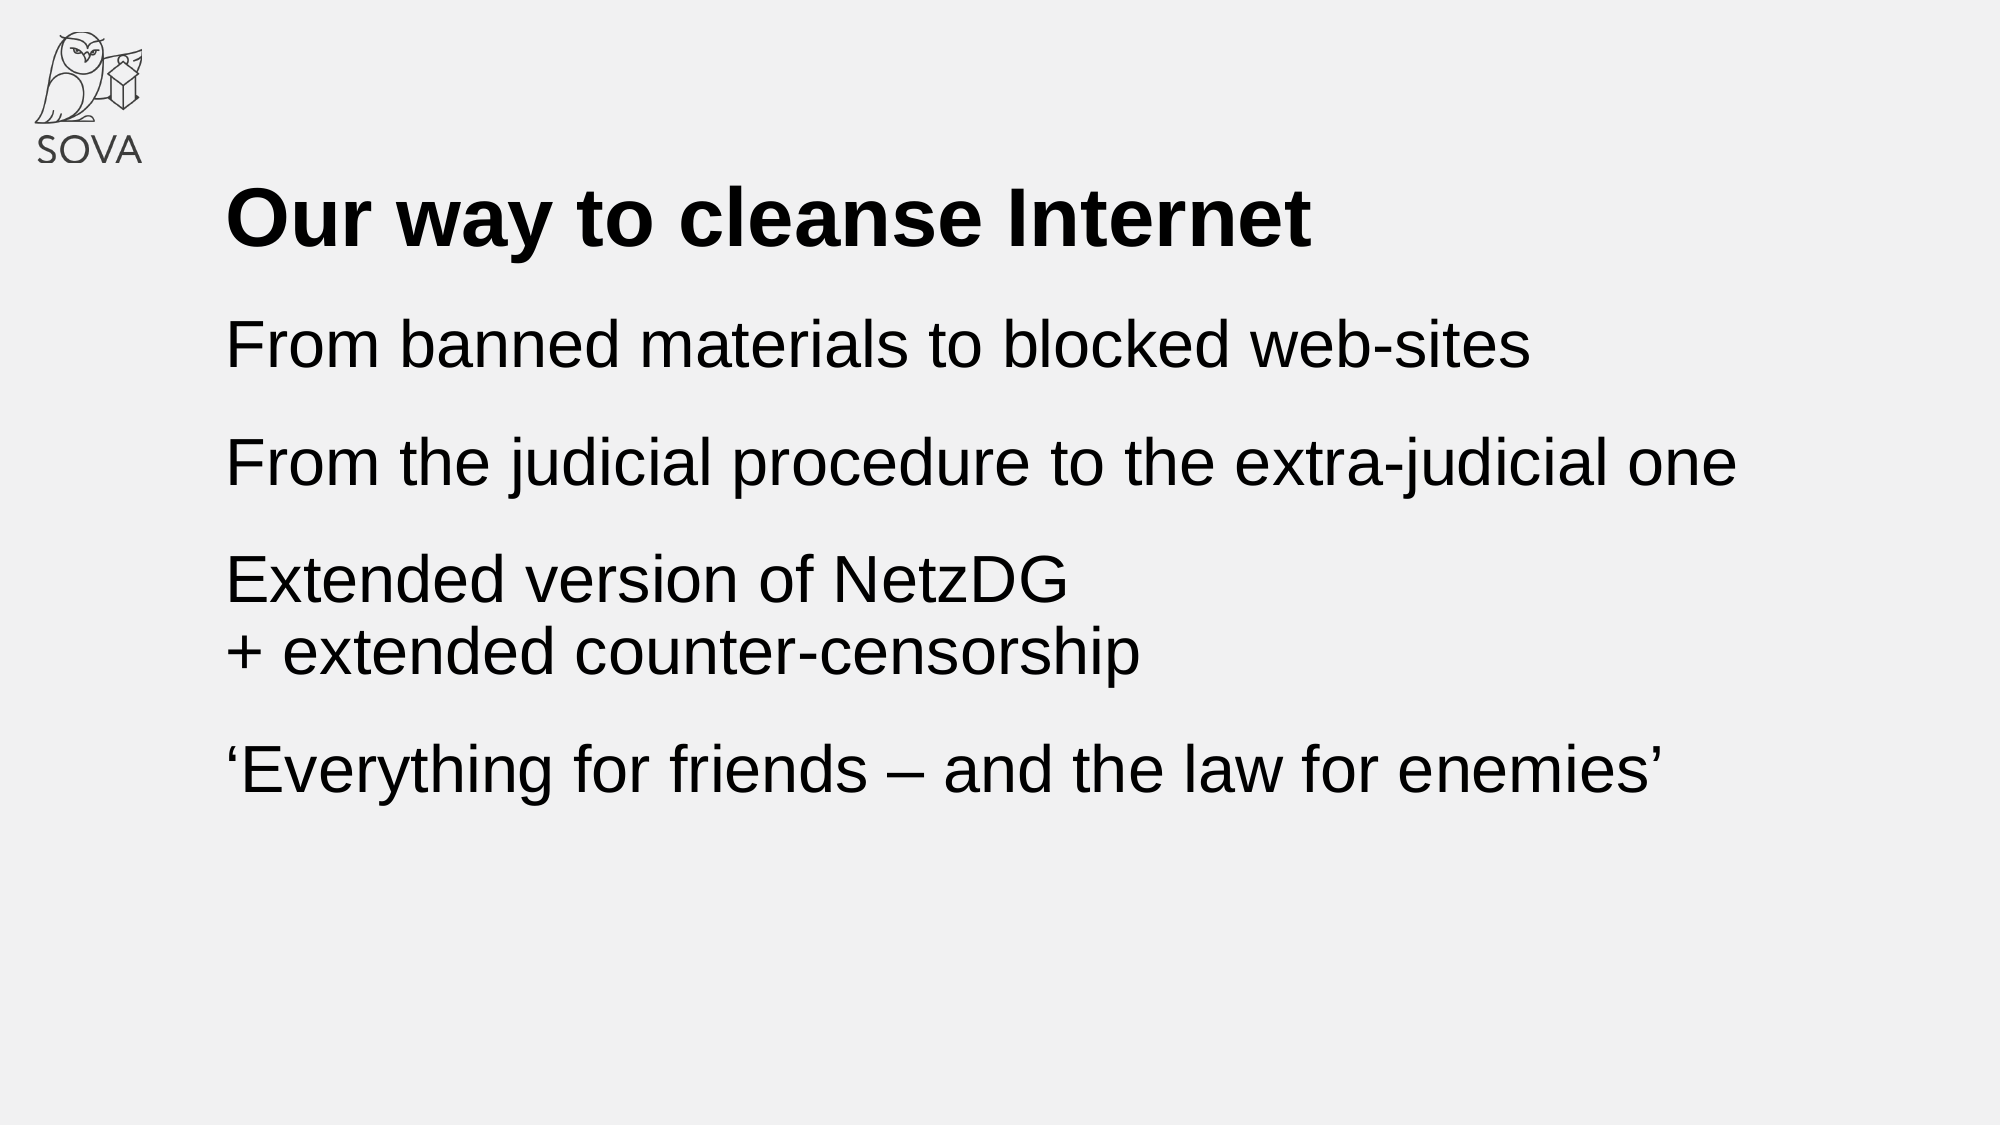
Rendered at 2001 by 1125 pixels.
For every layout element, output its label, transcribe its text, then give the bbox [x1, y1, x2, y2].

list Our way to cleanse Internet From banned materials to blocked web-sites From the judicial procedure to the extra-judicial one Extended version of NetzDG + extended counter-censorship ‘Everything for friends – and the law for enemies’ [210, 166, 1975, 1085]
